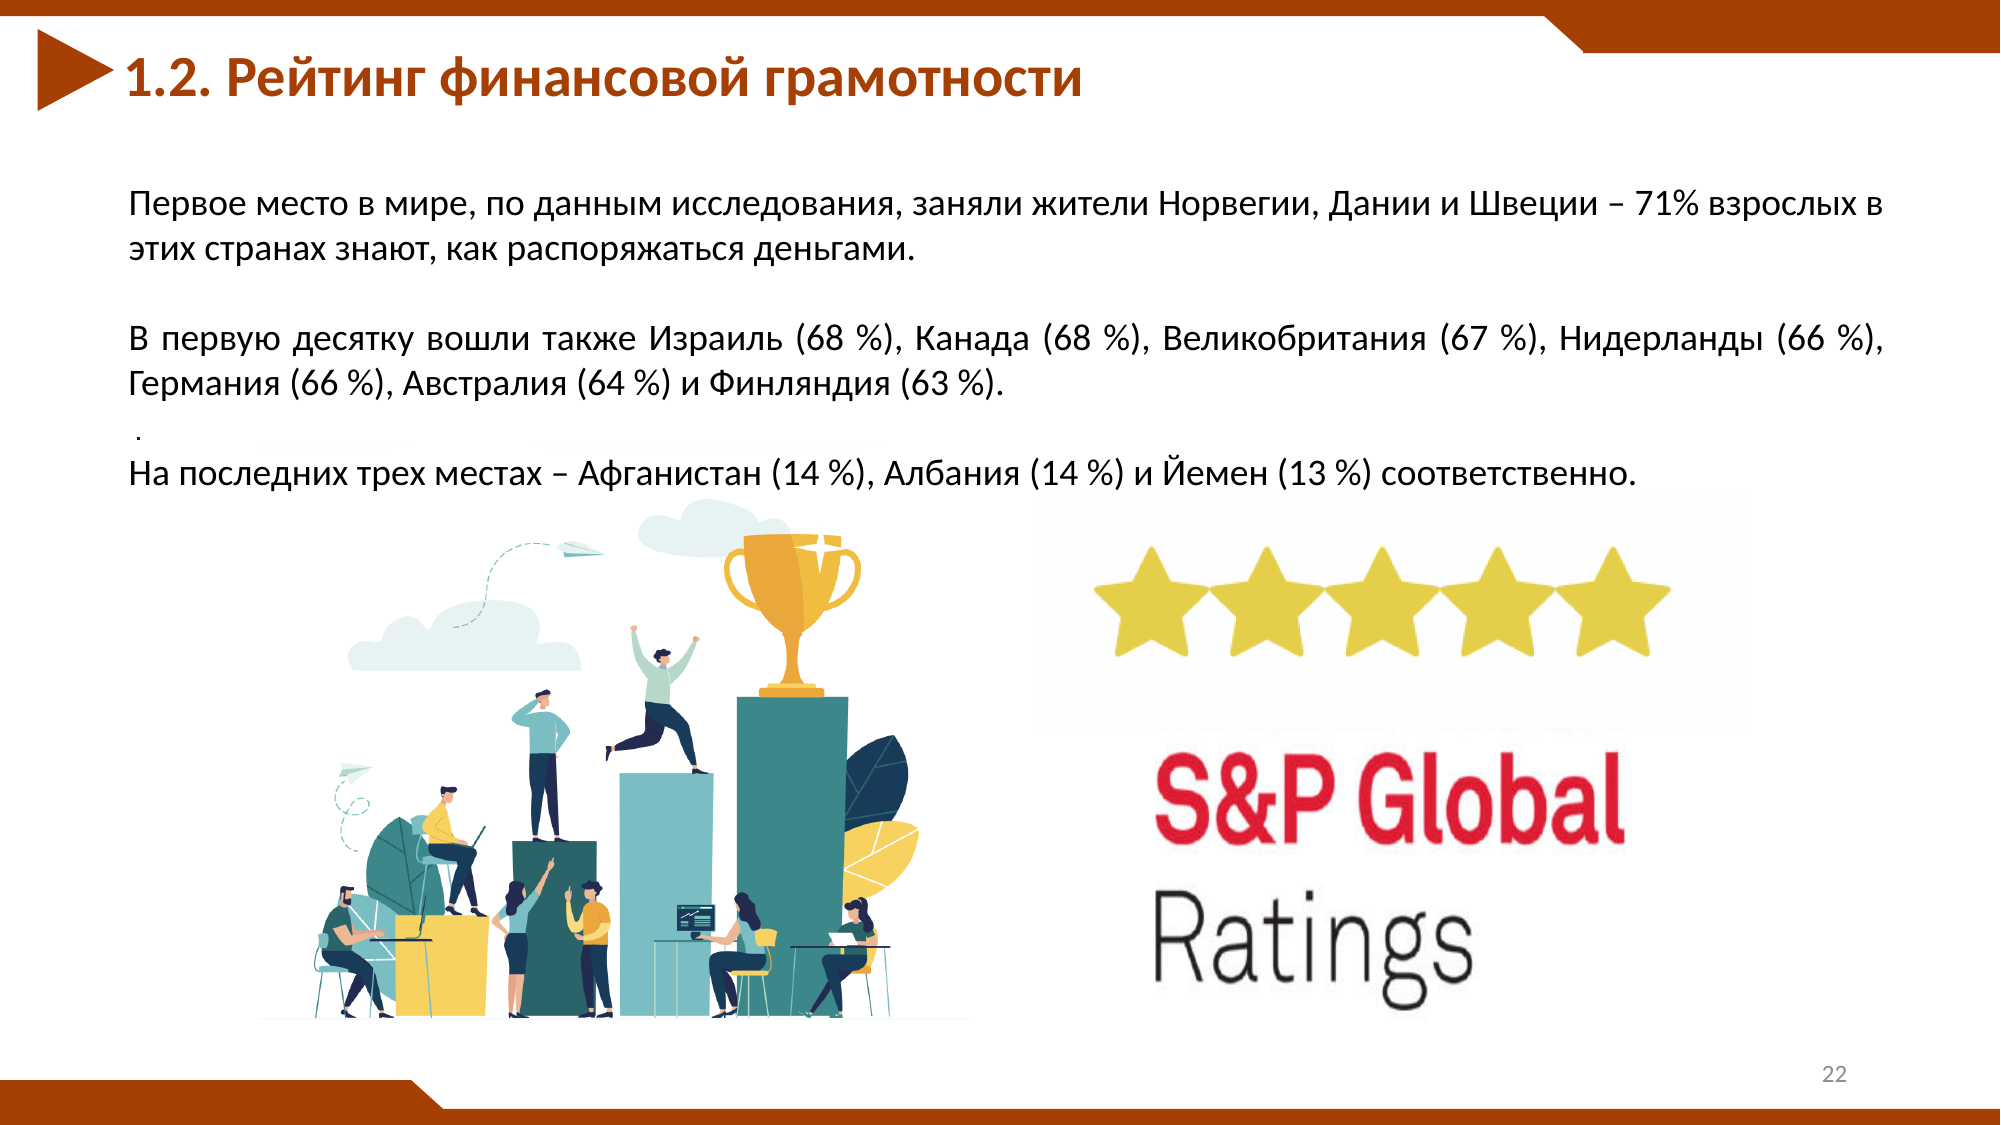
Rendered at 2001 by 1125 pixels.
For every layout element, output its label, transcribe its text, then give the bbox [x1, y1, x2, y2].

slide_number 22 [1412, 1042, 1863, 1103]
text_box Первое место в мире, по данным исследования, заняли жители Норвегии, Дании и Швеции – 71% взрослых в этих странах знают, как распоряжаться деньгами. В первую десятку вошли также Израиль (68 %), Канада (68 %), Великобритания (67 %), Нидерланды (66 %), Германия (66 %), Австралия (64 %) и Финляндия (63 %). На последних трех местах – Афганистан (14 %), Албания (14 %) и Йемен (13 %) соответственно. [114, 170, 1901, 560]
picture [1037, 491, 1747, 1068]
text_box 1.2. Рейтинг финансовой грамотности [99, 28, 1802, 127]
text_box [36, 27, 117, 113]
picture [259, 444, 969, 1020]
